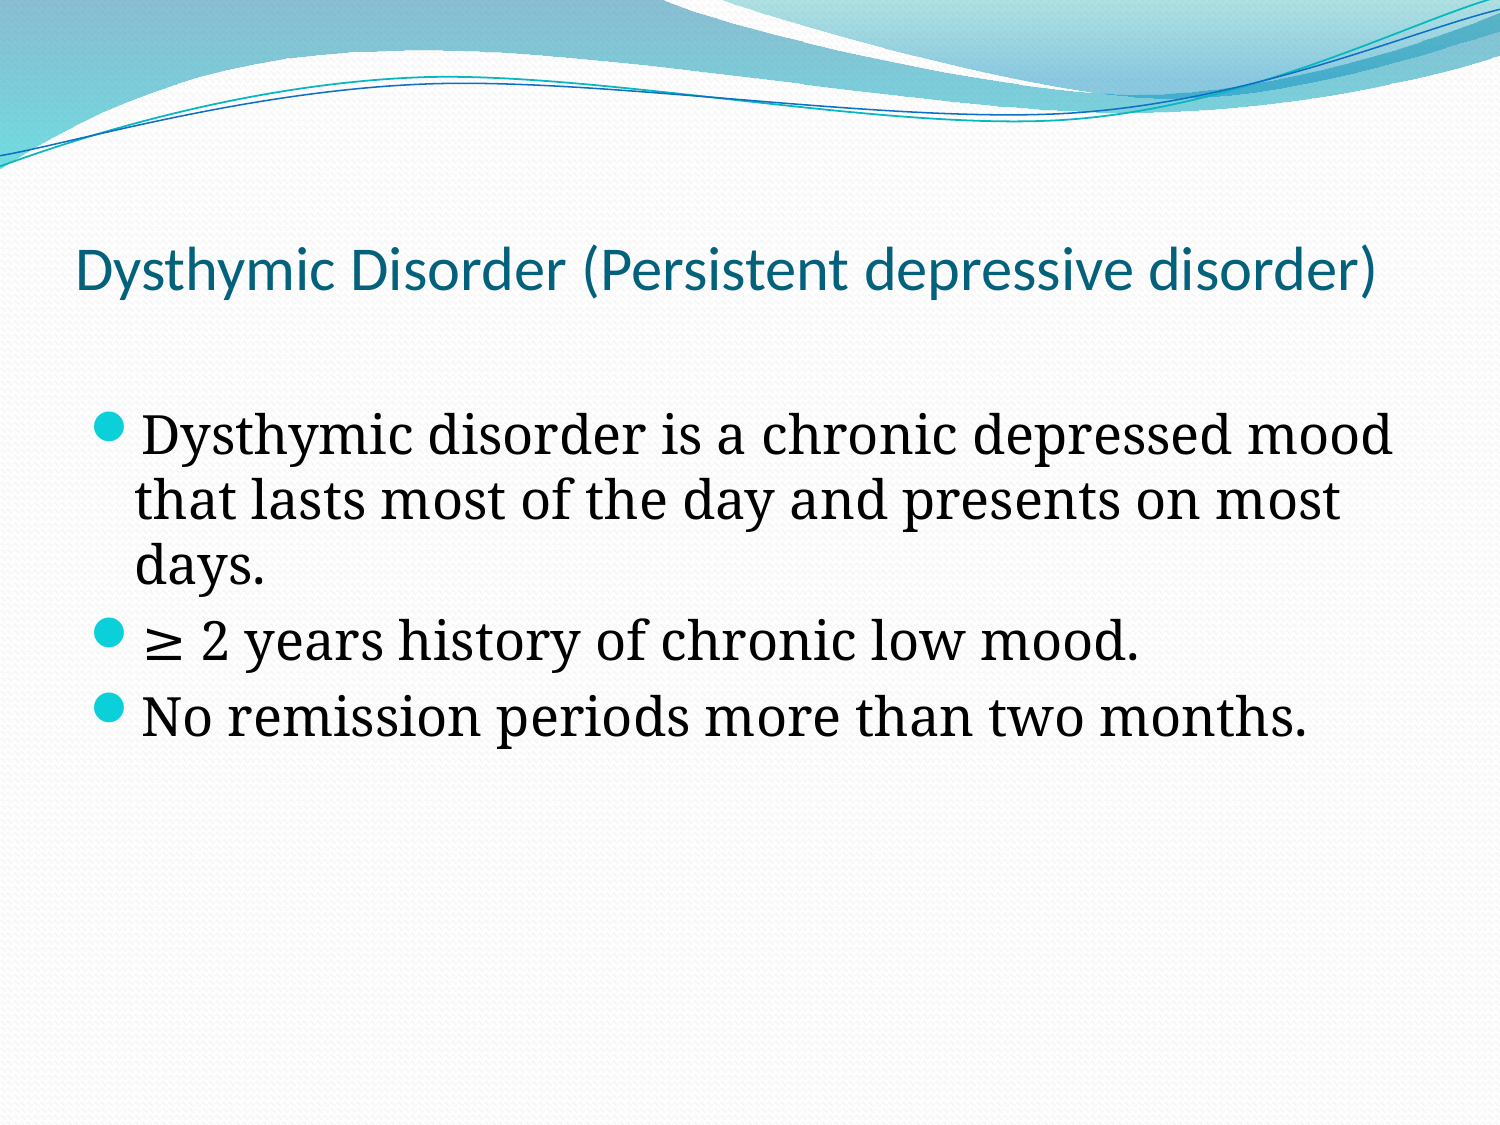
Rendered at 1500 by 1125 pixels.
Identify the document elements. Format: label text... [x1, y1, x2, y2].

title Dysthymic Disorder (Persistent depressive disorder) [75, 115, 1425, 303]
list Dysthymic disorder is a chronic depressed mood that lasts most of the day and presents on most days. ≥ 2 years history of chronic low mood. No remission periods more than two months. [75, 317, 1425, 1038]
